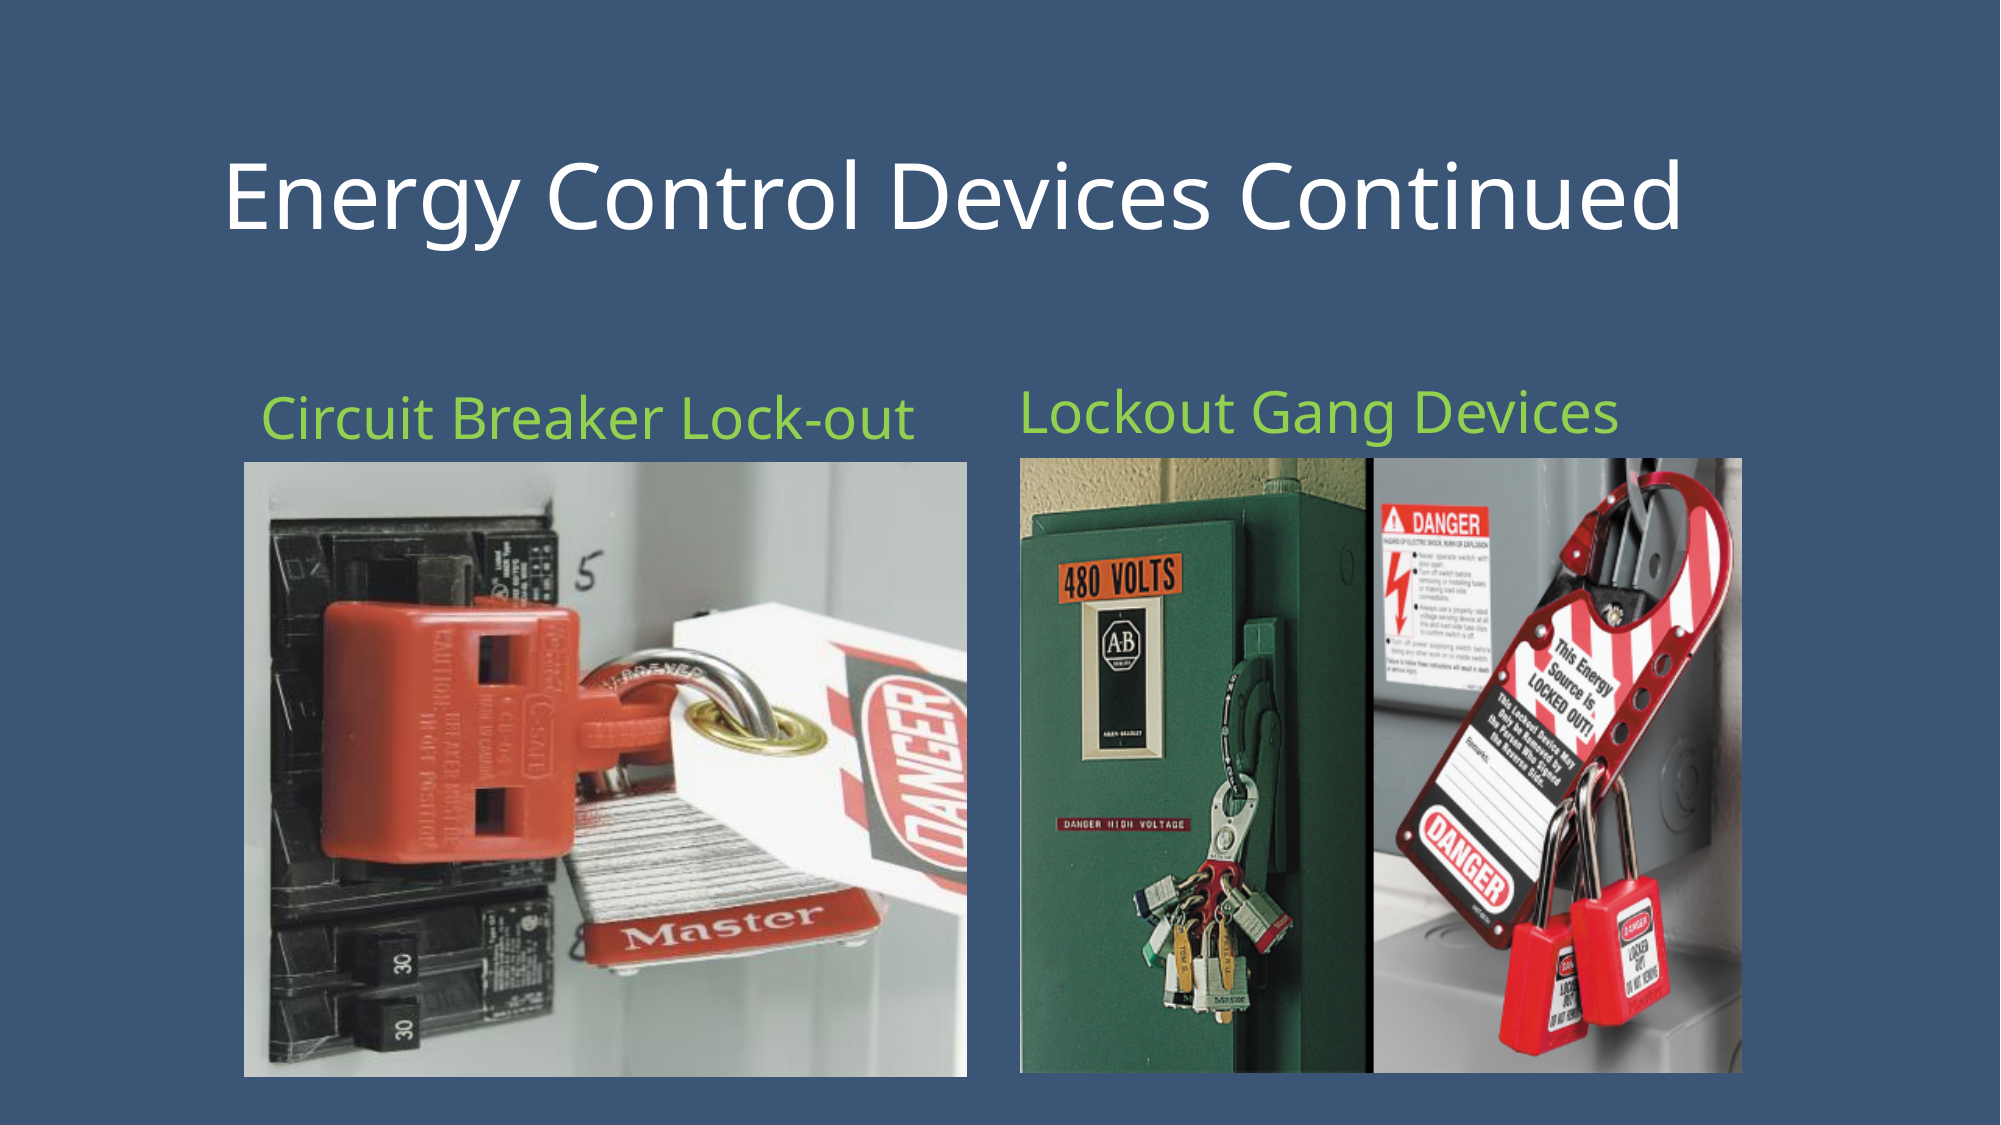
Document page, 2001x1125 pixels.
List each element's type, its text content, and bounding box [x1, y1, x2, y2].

text_box Circuit Breaker Lock-out [244, 382, 967, 462]
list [244, 462, 967, 1077]
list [1020, 458, 1742, 1073]
text_box Lockout Gang Devices [1003, 376, 1725, 471]
title Energy Control Devices Continued [103, 91, 1829, 309]
